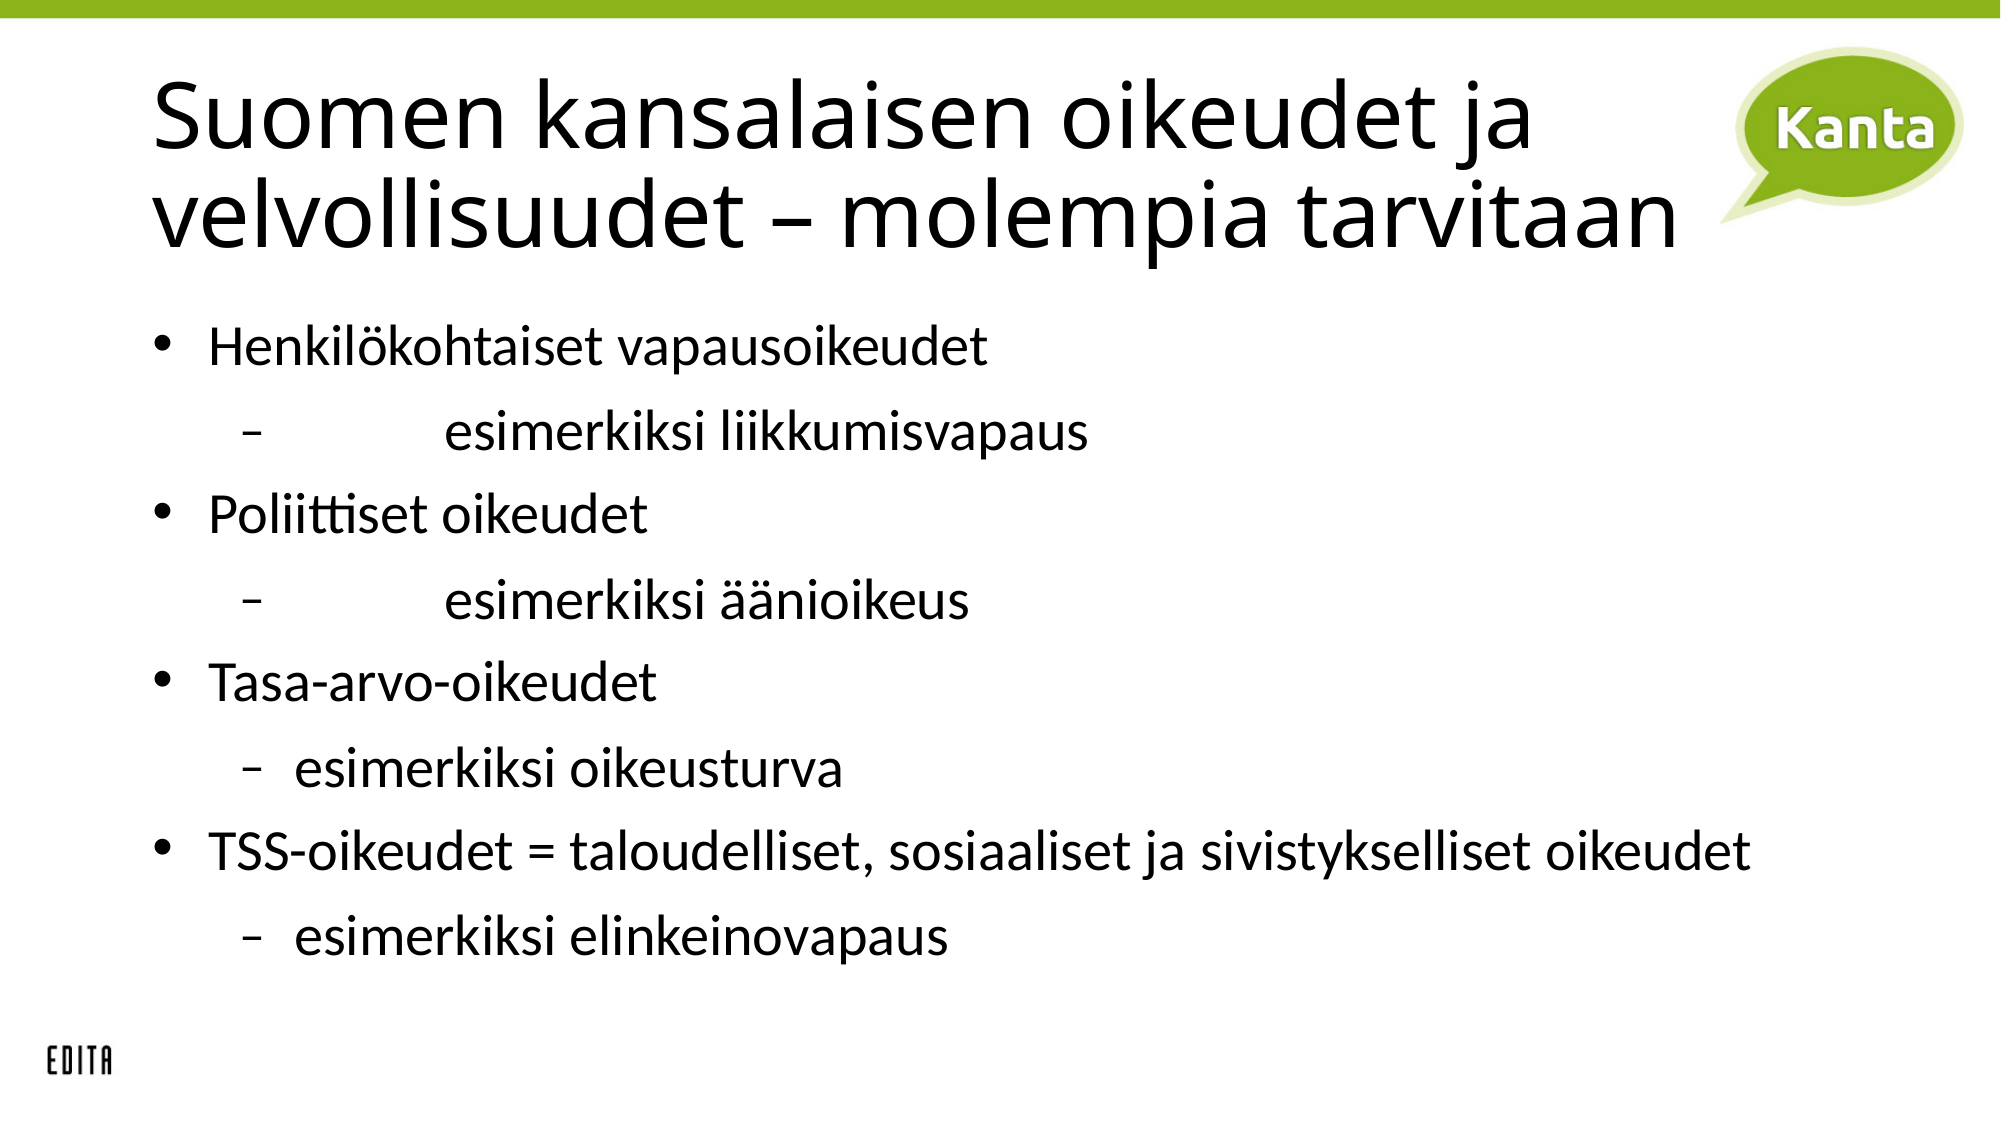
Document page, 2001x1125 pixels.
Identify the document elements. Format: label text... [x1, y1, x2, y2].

list Henkilökohtaiset vapausoikeudet esimerkiksi liikkumisvapaus Poliittiset oikeudet esimerkiksi äänioikeus Tasa-arvo-oikeudet esimerkiksi oikeusturva TSS-oikeudet = taloudelliset, sosiaaliset ja sivistykselliset oikeudet esimerkiksi elinkeinovapaus [137, 299, 1863, 1014]
title Suomen kansalaisen oikeudet ja velvollisuudet – molempia tarvitaan [137, 59, 1863, 278]
picture [0, 0, 2001, 1125]
